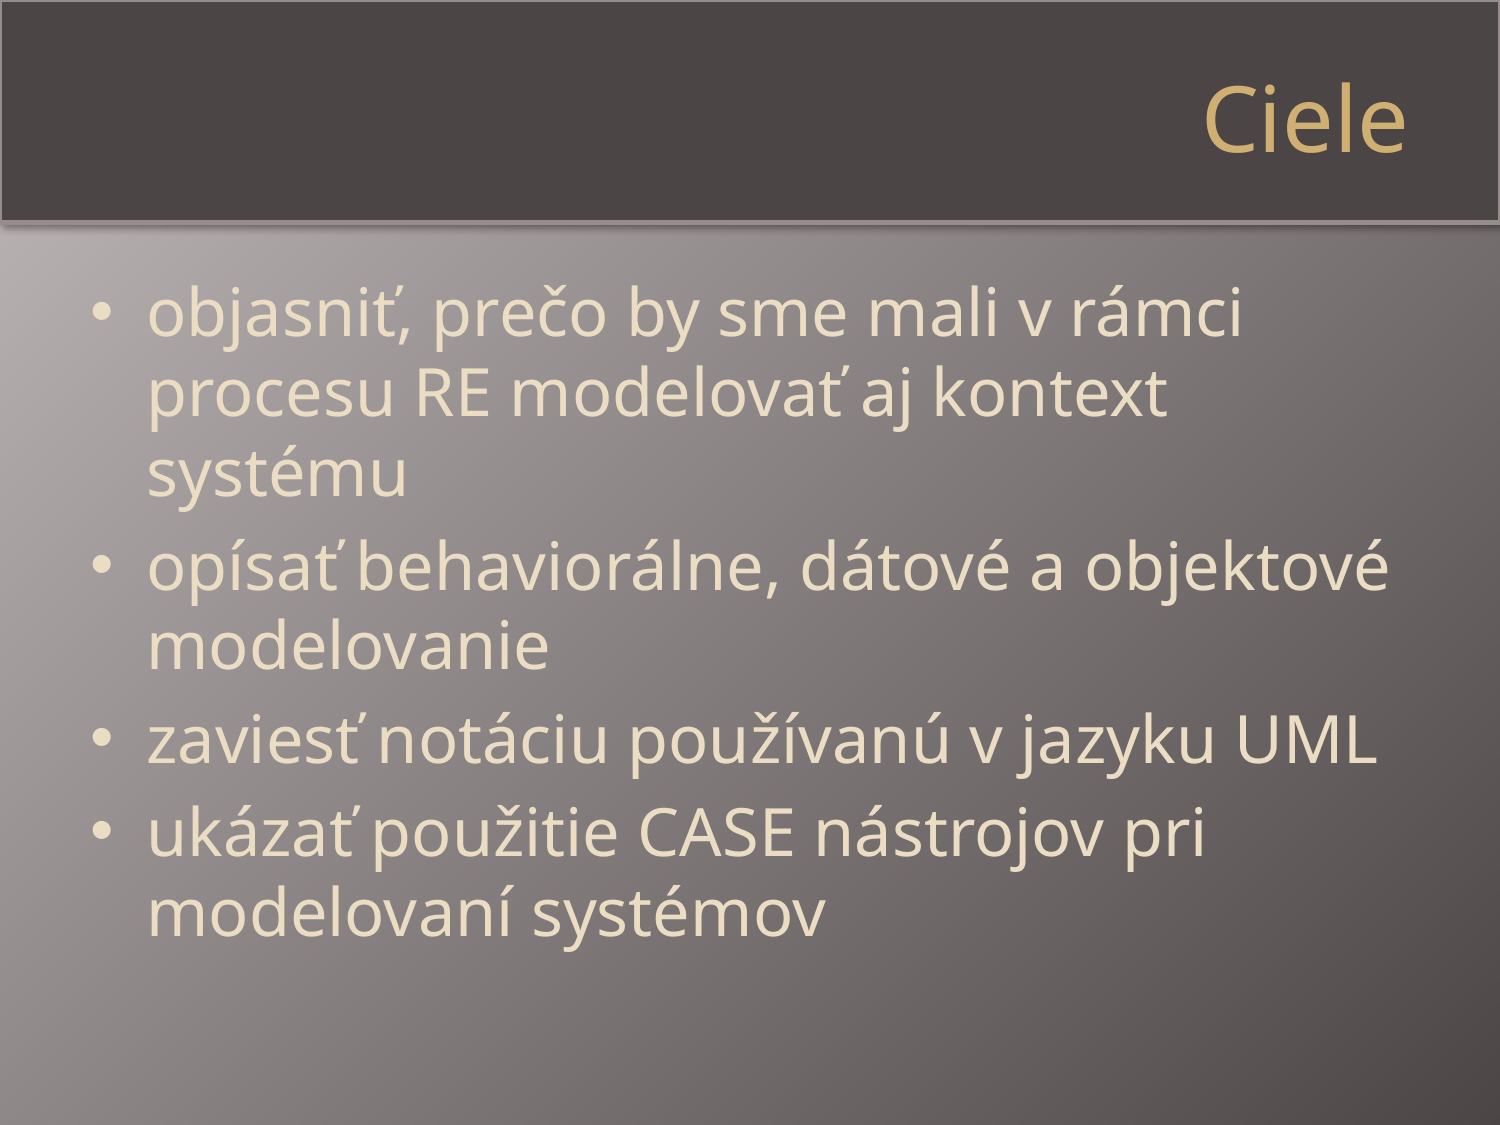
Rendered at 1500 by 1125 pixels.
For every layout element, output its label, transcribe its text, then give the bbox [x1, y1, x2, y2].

list objasniť, prečo by sme mali v rámci procesu RE modelovať aj kontext systému opísať behaviorálne, dátové a objektové modelovanie zaviesť notáciu používanú v jazyku UML ukázať použitie CASE nástrojov pri modelovaní systémov [75, 262, 1425, 1005]
title Ciele [75, 45, 1425, 188]
